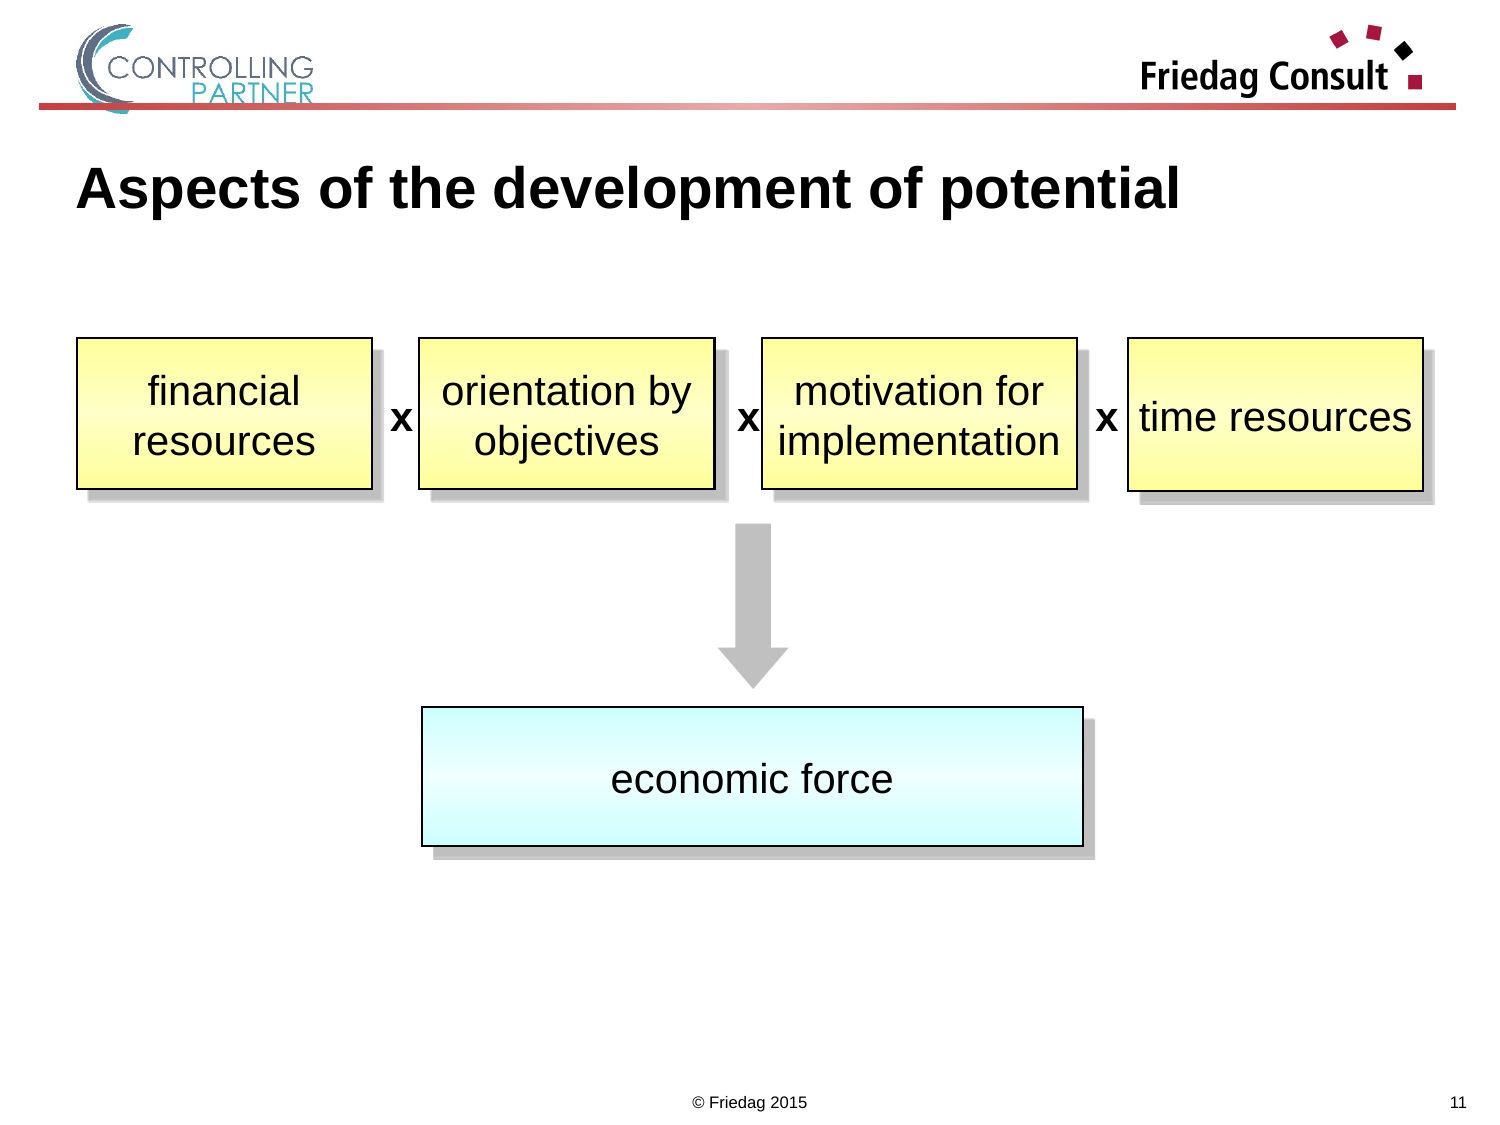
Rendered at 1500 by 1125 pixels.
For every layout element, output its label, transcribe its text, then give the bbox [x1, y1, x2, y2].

text_box x [366, 382, 438, 448]
picture [1140, 23, 1432, 101]
text_box [717, 523, 789, 689]
text_box economic force [421, 706, 1084, 847]
picture [76, 110, 313, 114]
footer © Friedag 2015 [512, 1058, 988, 1118]
picture [76, 24, 313, 104]
title Aspects of the development of potential [69, 141, 1440, 304]
text_box financial resources [76, 337, 372, 490]
text_box x [713, 382, 785, 448]
text_box orientation by objectives [419, 337, 715, 490]
text_box motivation for implementation [761, 337, 1077, 490]
slide_number 11 [1169, 1058, 1483, 1118]
text_box time resources [1128, 338, 1424, 492]
text_box x [1071, 382, 1143, 448]
